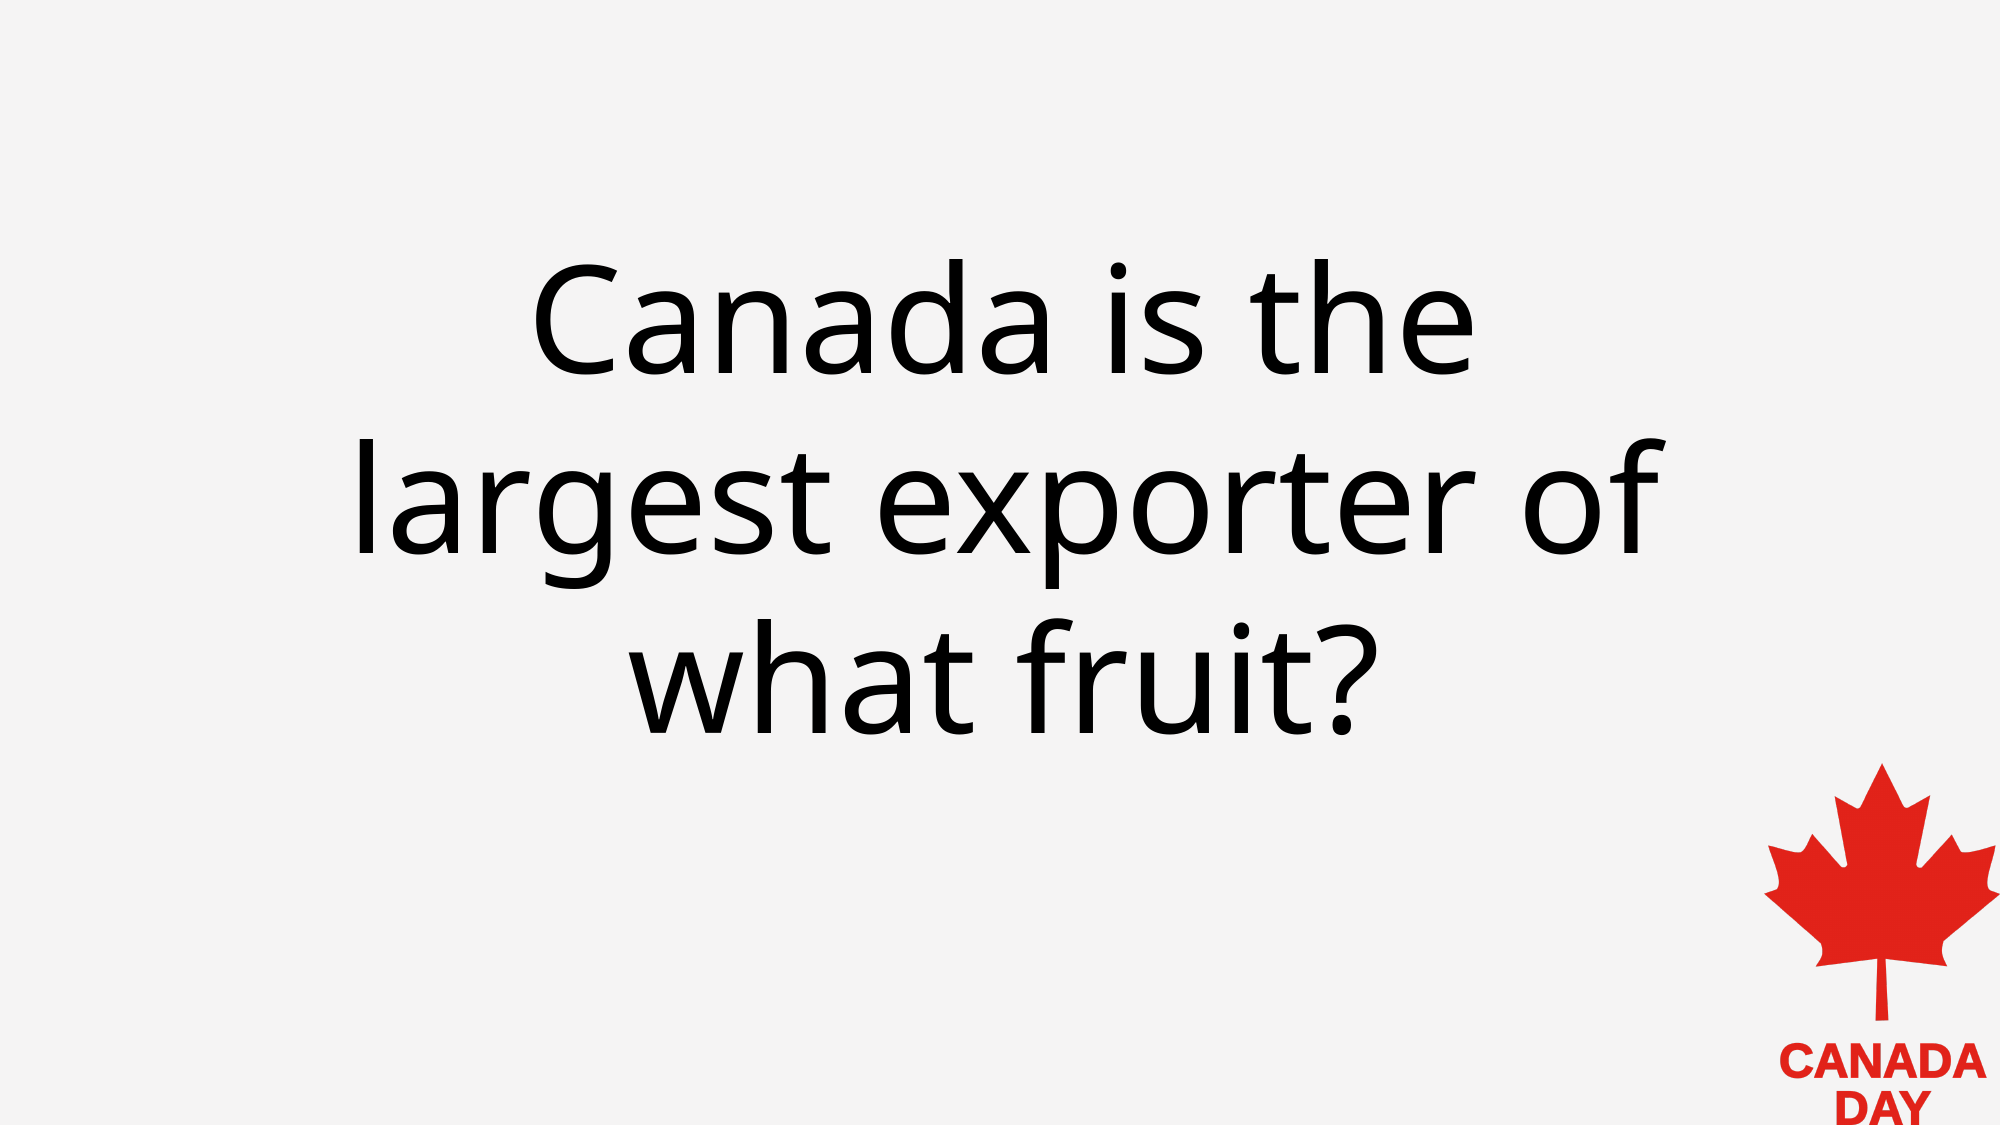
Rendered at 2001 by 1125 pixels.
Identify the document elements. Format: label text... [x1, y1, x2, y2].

text_box Canada is the largest exporter of what fruit? [257, 215, 1751, 771]
picture [1764, 763, 2000, 1125]
